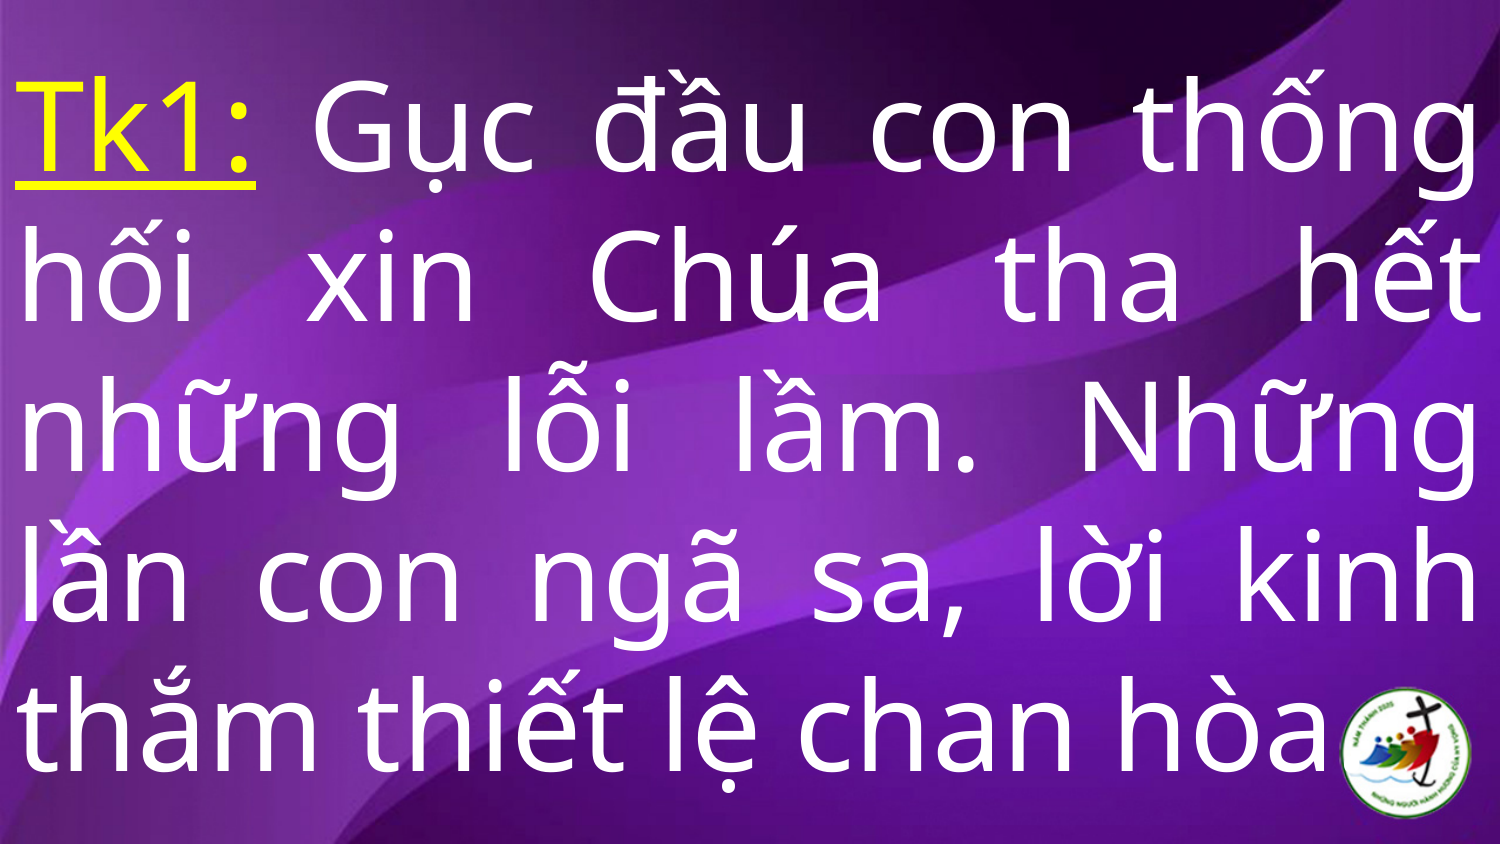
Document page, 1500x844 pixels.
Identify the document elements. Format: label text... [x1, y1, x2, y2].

title Tk1: Gục đầu con thống hối xin Chúa tha hết những lỗi lầm. Những lần con ngã sa, lời kinh thắm thiết lệ chan hòa. [0, 0, 1500, 844]
